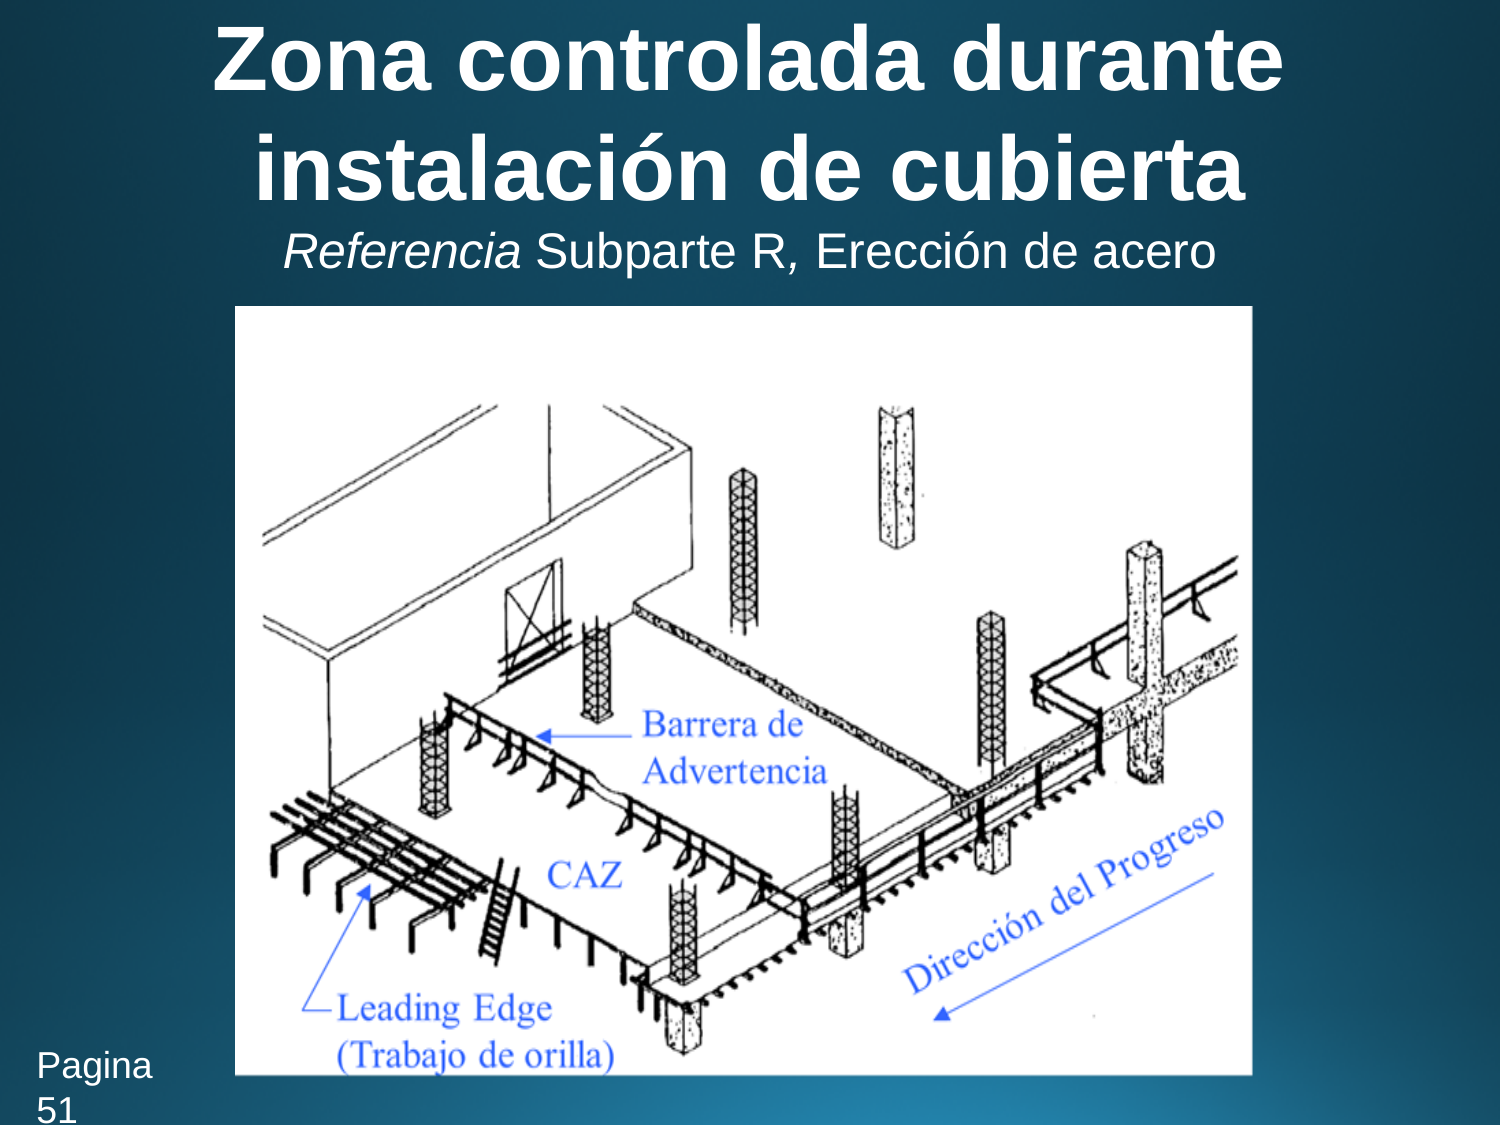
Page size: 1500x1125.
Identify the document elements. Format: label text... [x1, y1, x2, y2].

text_box Pagina 51 [21, 1033, 188, 1125]
title Zona controlada durante instalación de cubierta Referencia Subparte R, Erección de acero [103, 59, 1397, 278]
picture [0, 0, 1500, 1125]
